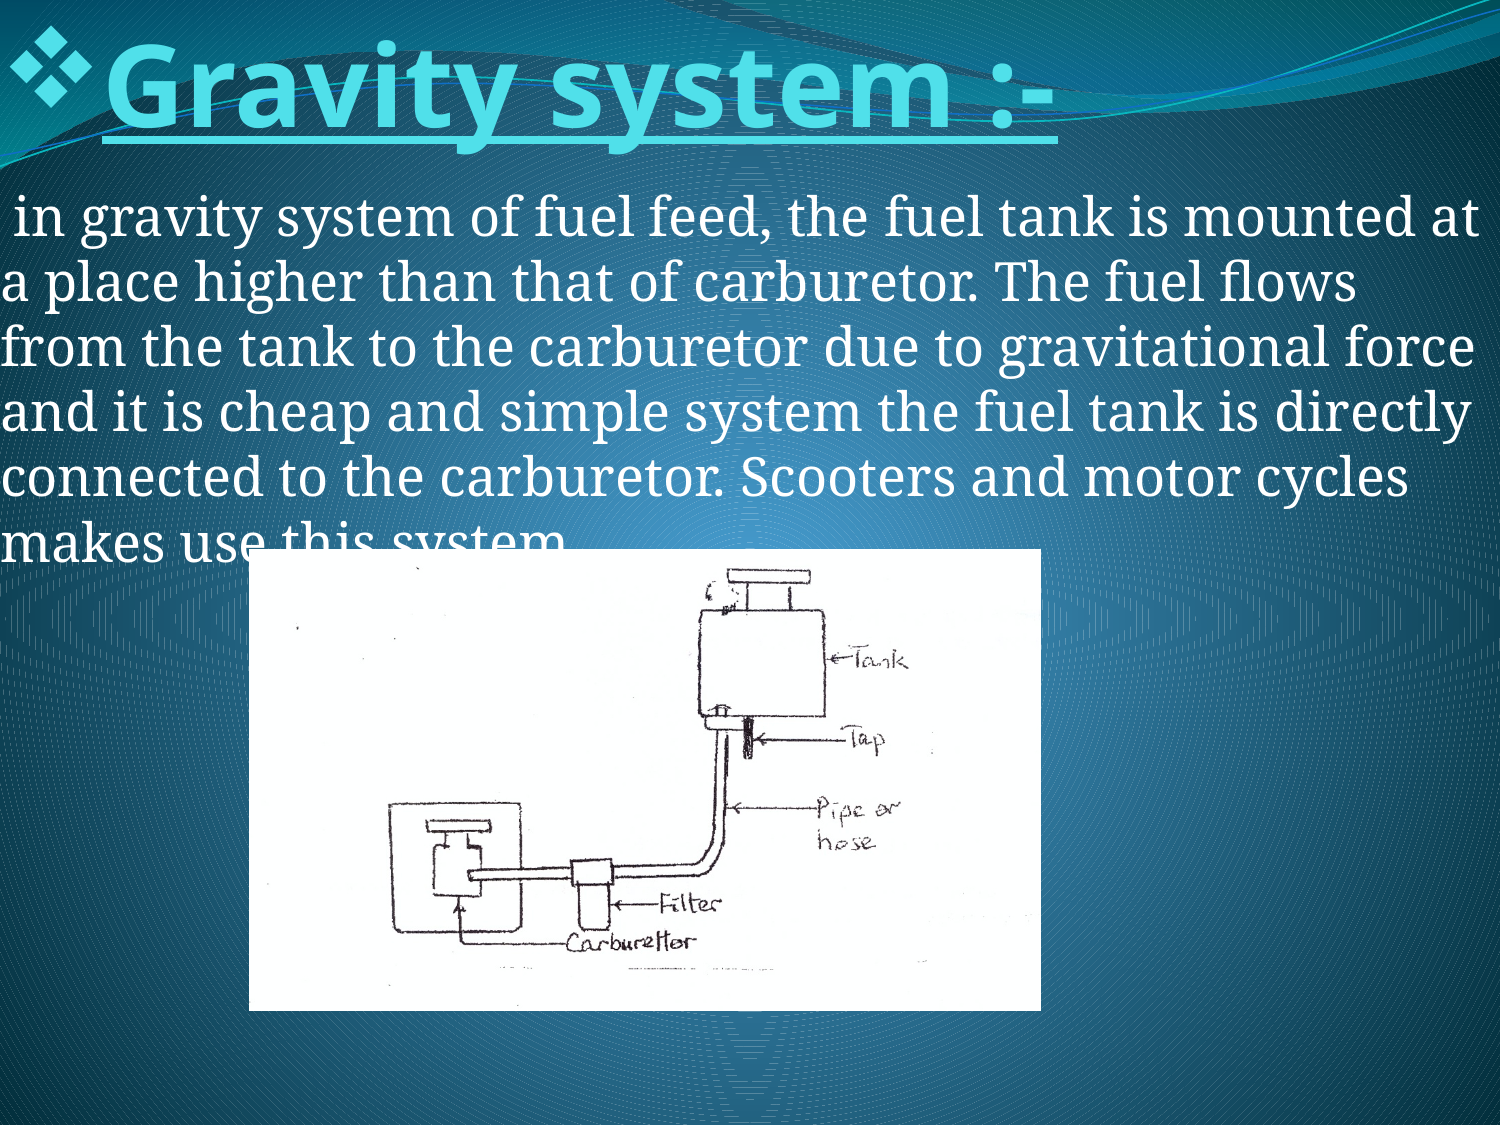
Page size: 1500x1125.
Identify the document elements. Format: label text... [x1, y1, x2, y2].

picture [249, 549, 1041, 1012]
title Gravity system :- [0, 0, 1063, 150]
subtitle in gravity system of fuel feed, the fuel tank is mounted at a place higher than that of carburetor. The fuel flows from the tank to the carburetor due to gravitational force and it is cheap and simple system the fuel tank is directly connected to the carburetor. Scooters and motor cycles makes use this system . [0, 174, 1500, 588]
